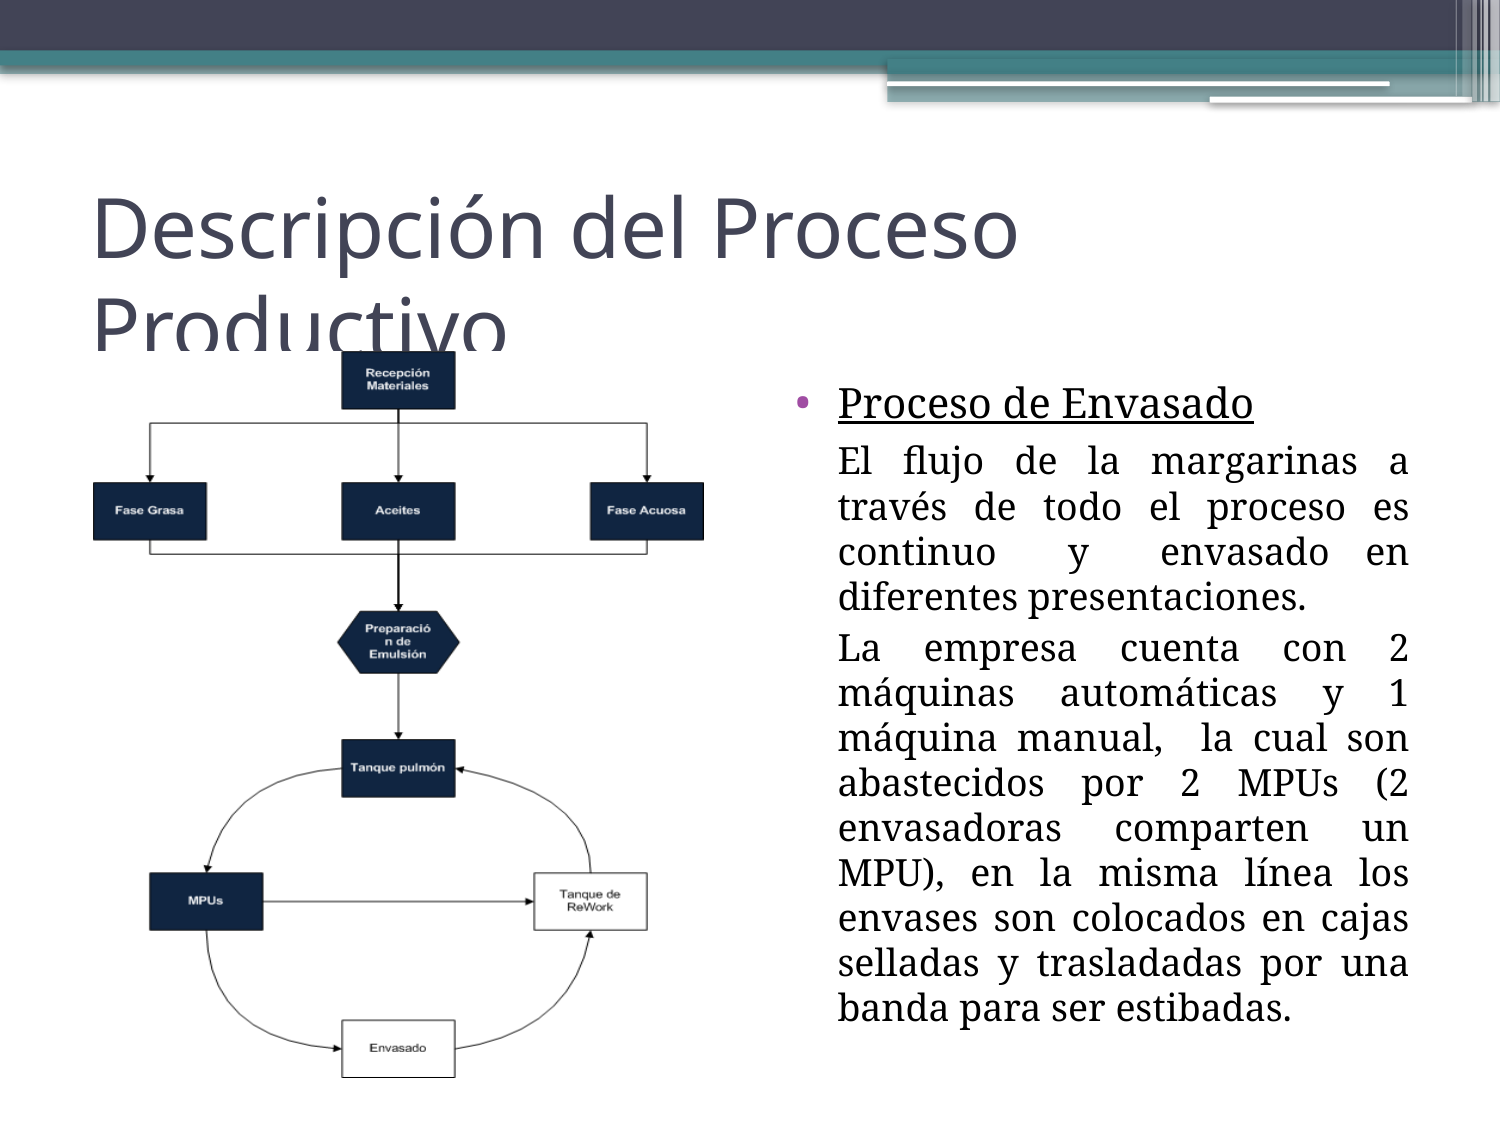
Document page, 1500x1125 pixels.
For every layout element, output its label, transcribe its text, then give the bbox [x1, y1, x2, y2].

title Descripción del Proceso Productivo [74, 187, 1426, 363]
picture [93, 351, 704, 1079]
list Proceso de Envasado El flujo de la margarinas a través de todo el proceso es continuo y envasado en diferentes presentaciones. La empresa cuenta con 2 máquinas automáticas y 1 máquina manual, la cual son abastecidos por 2 MPUs (2 envasadoras comparten un MPU), en la misma línea los envases son colocados en cajas selladas y trasladadas por una banda para ser estibadas. [762, 368, 1426, 1112]
